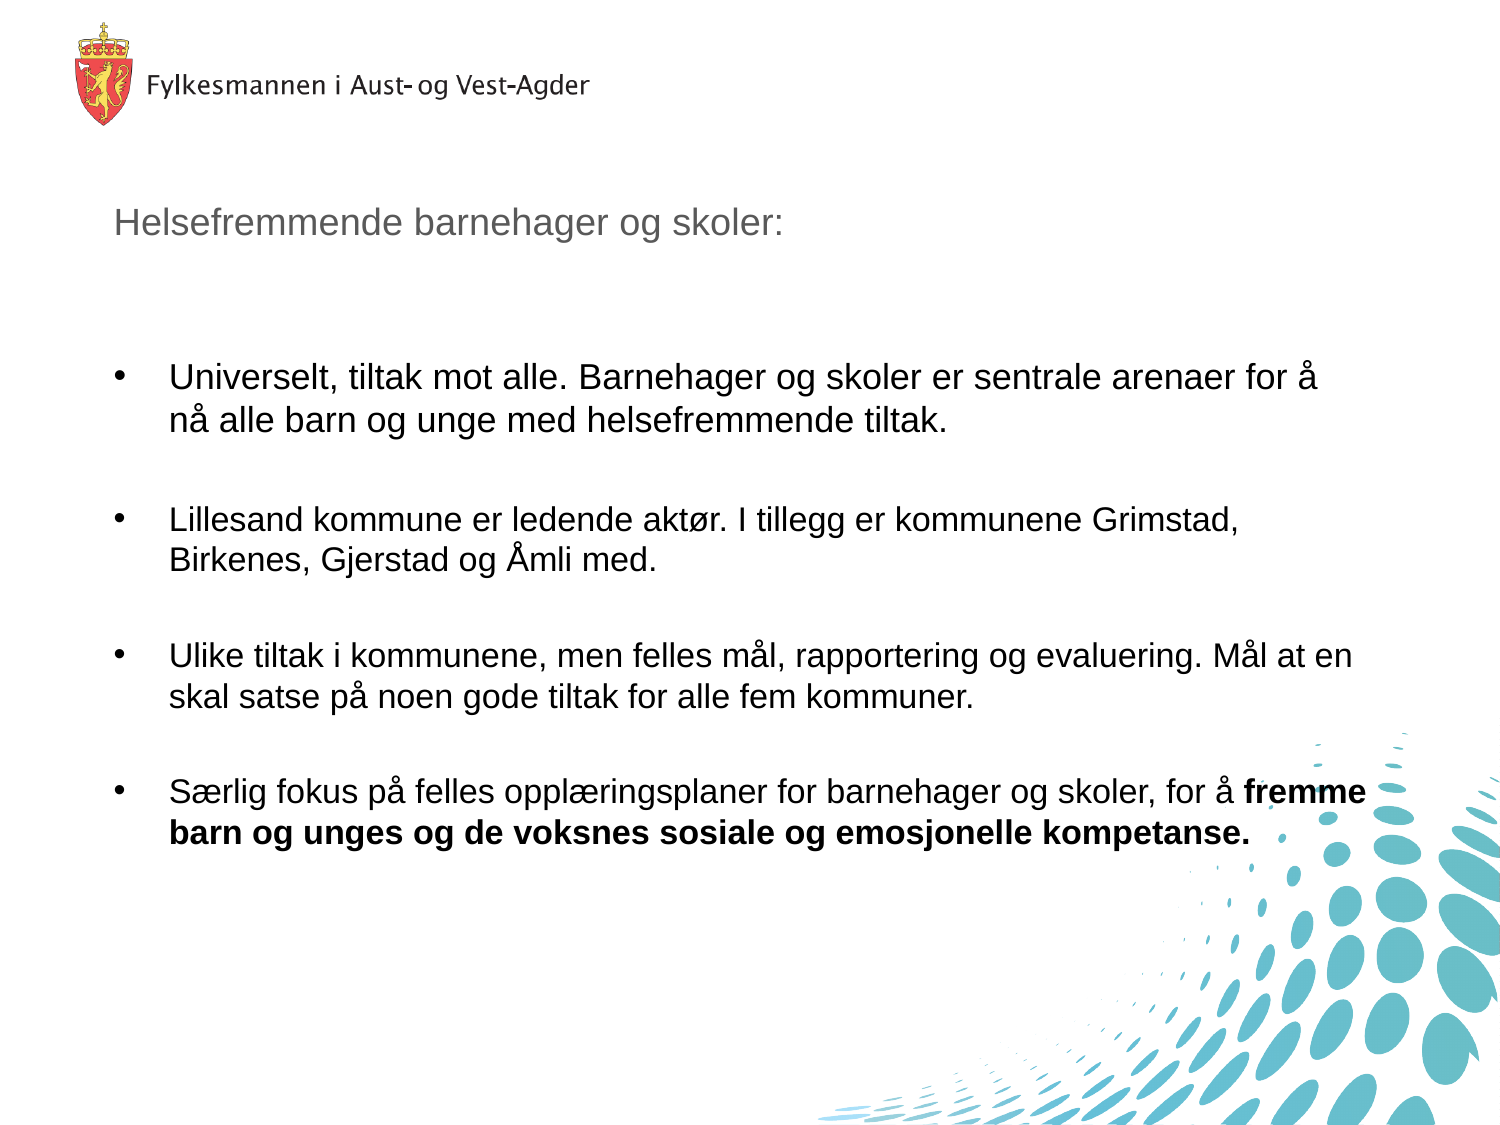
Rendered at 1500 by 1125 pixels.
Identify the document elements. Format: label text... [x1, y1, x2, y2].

list Helsefremmende barnehager og skoler: Universelt, tiltak mot alle. Barnehager og skoler er sentrale arenaer for å nå alle barn og unge med helsefremmende tiltak. Lillesand kommune er ledende aktør. I tillegg er kommunene Grimstad, Birkenes, Gjerstad og Åmli med. Ulike tiltak i kommunene, men felles mål, rapportering og evaluering. Mål at en skal satse på noen gode tiltak for alle fem kommuner. Særlig fokus på felles opplæringsplaner for barnehager og skoler, for å fremme barn og unges og de voksnes sosiale og emosjonelle kompetanse. [98, 190, 1382, 868]
picture [803, 718, 1500, 1125]
